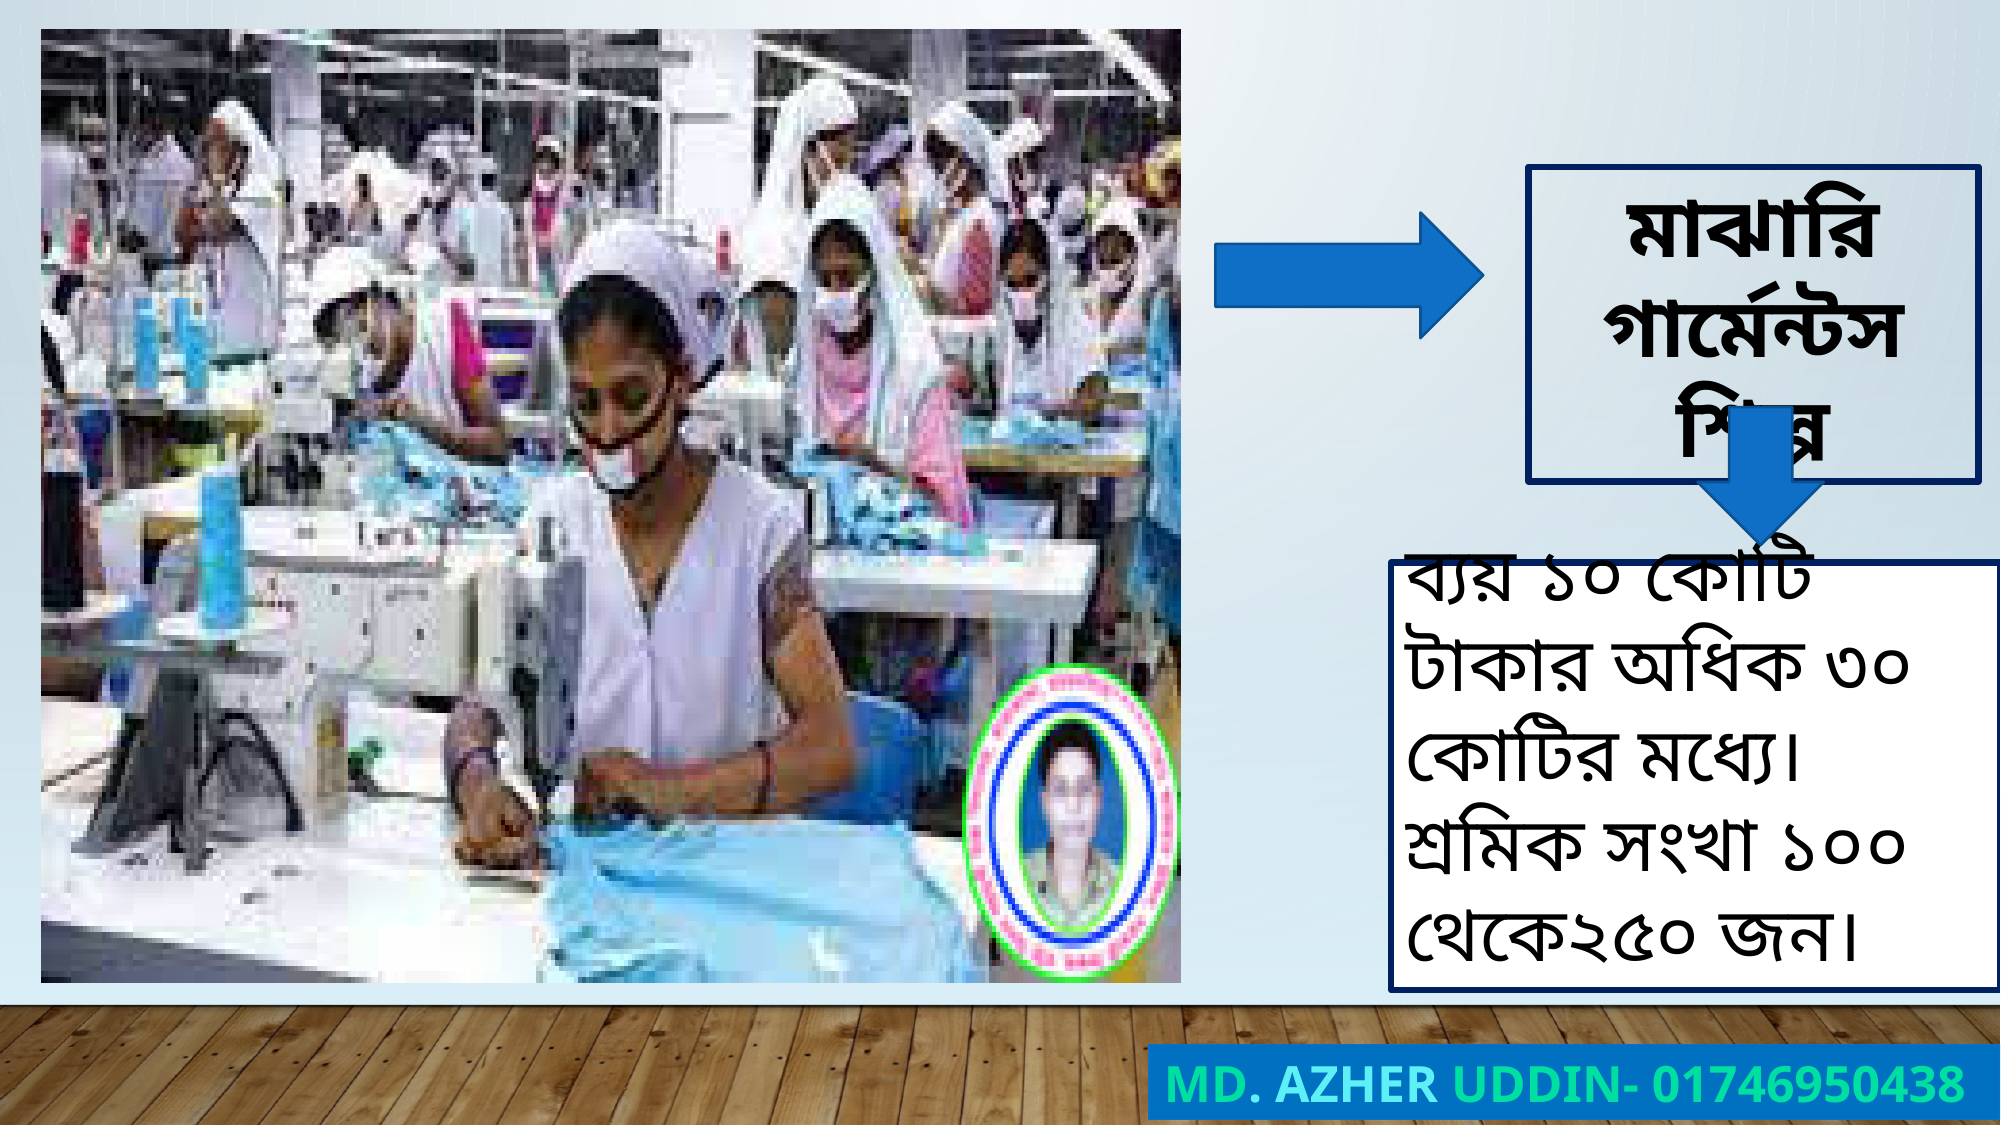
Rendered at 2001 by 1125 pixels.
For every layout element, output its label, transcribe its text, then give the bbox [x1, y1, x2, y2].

text_box ব্যয় ১০ কোটি টাকার অধিক ৩০ কোটির মধ্যে। শ্রমিক সংখা ১০০ থেকে২৫০ জন। [1390, 561, 2000, 991]
text_box [1214, 211, 1485, 340]
picture [40, 29, 1181, 984]
picture [0, 1005, 2000, 1125]
text_box মাঝারি গার্মেন্টস শিল্প [1528, 166, 1979, 482]
text_box [1696, 405, 1826, 547]
